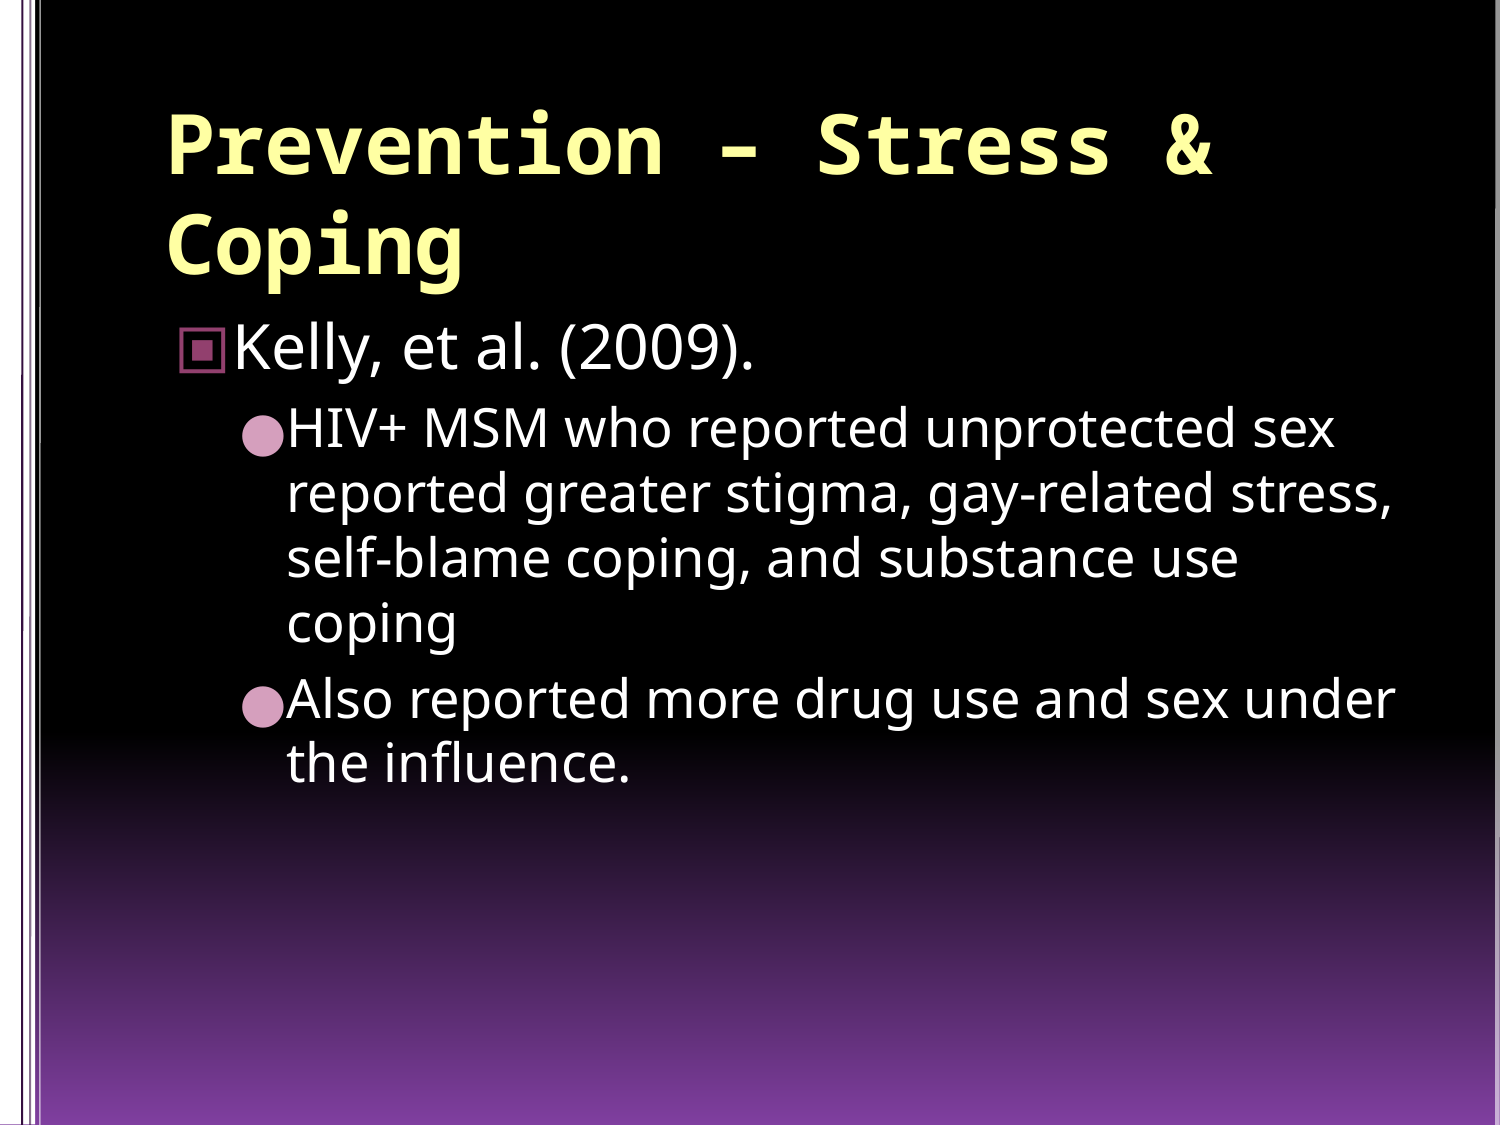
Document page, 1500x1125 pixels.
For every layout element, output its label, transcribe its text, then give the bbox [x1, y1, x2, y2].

title Prevention – Stress & Coping [150, 83, 1425, 234]
list Kelly, et al. (2009). HIV+ MSM who reported unprotected sex reported greater stigma, gay-related stress, self-blame coping, and substance use coping Also reported more drug use and sex under the influence. [150, 299, 1425, 1085]
